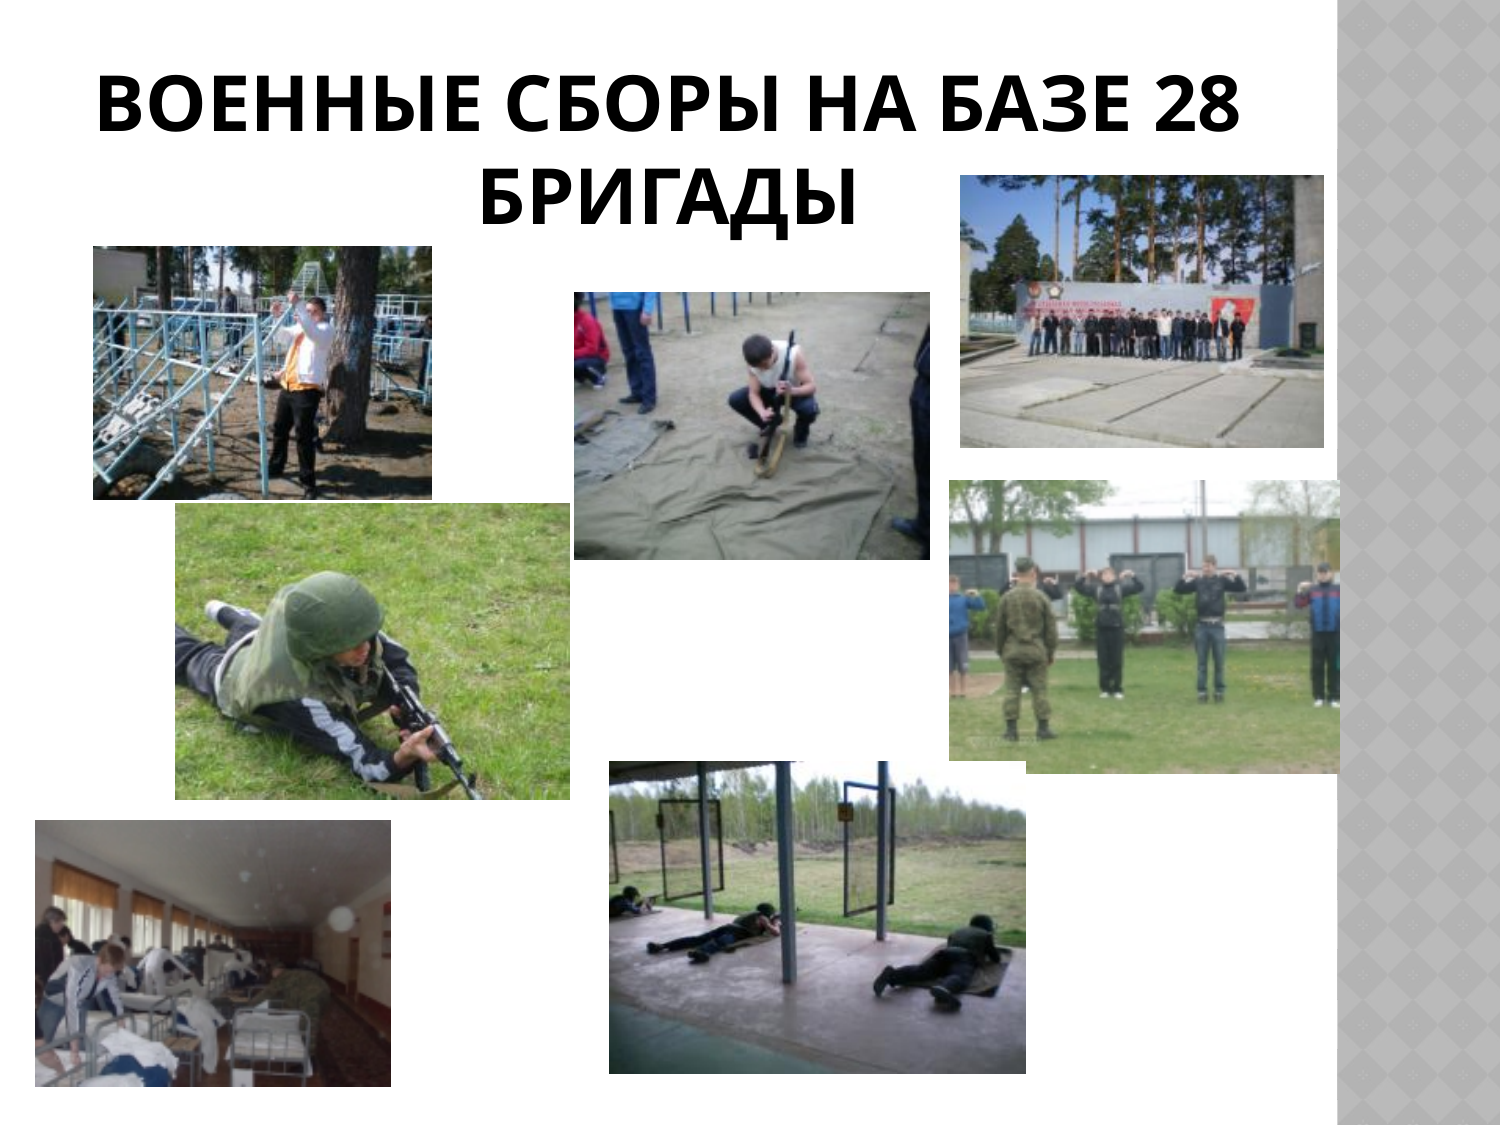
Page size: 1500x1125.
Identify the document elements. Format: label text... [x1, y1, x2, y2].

picture [34, 819, 391, 1088]
picture [93, 245, 433, 501]
picture [573, 292, 931, 560]
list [960, 175, 1324, 448]
title Военные СБОРЫ на базе 28 бригады [75, 52, 1263, 241]
picture [608, 480, 1341, 1075]
picture [175, 503, 570, 800]
